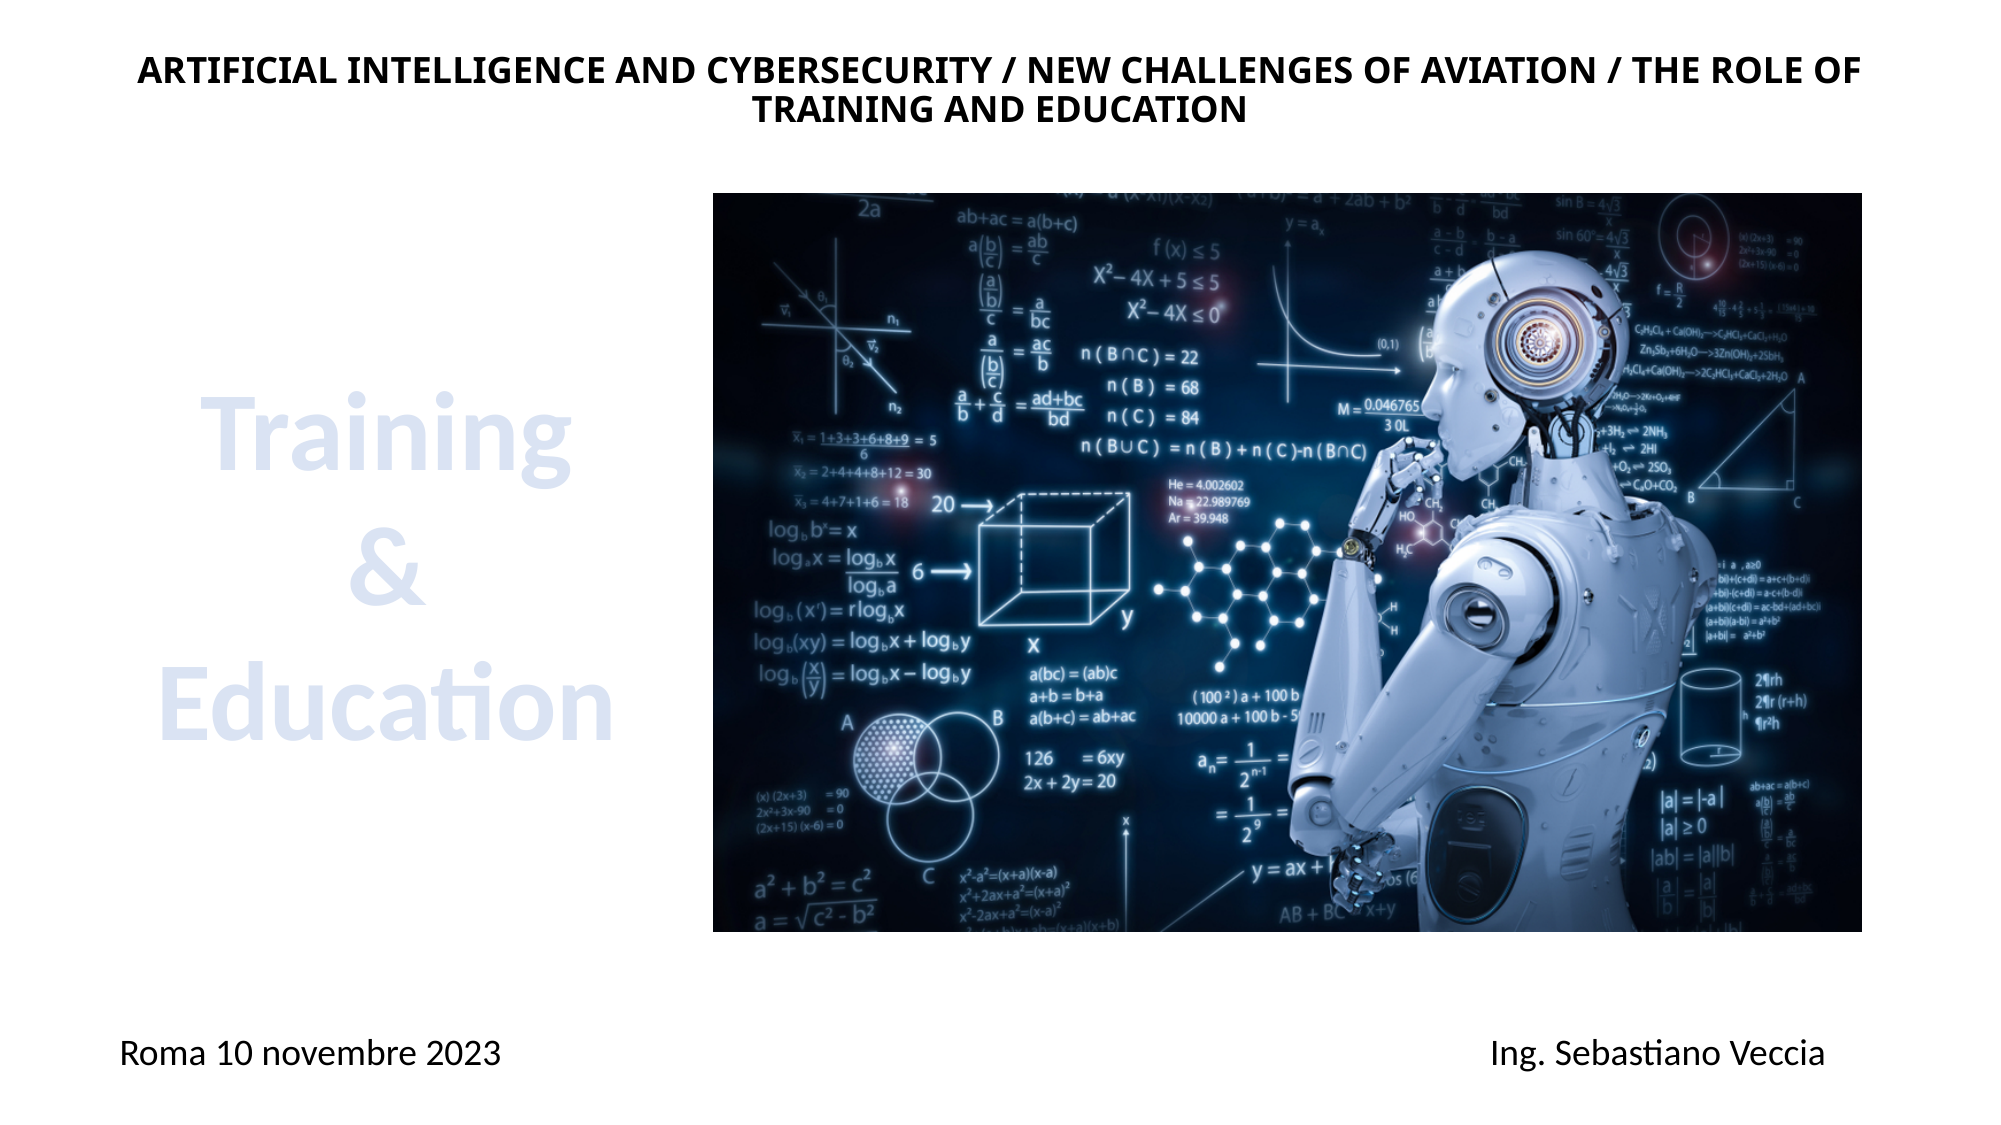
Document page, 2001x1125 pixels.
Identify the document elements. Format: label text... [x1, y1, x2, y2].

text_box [102, 1020, 1844, 1081]
picture [713, 193, 1862, 932]
title ARTIFICIAL INTELLIGENCE AND CYBERSECURITY / NEW CHALLENGES OF AVIATION / THE ROLE OF TRAINING AND EDUCATION [62, 44, 1938, 139]
text_box Training & Education [141, 350, 633, 771]
